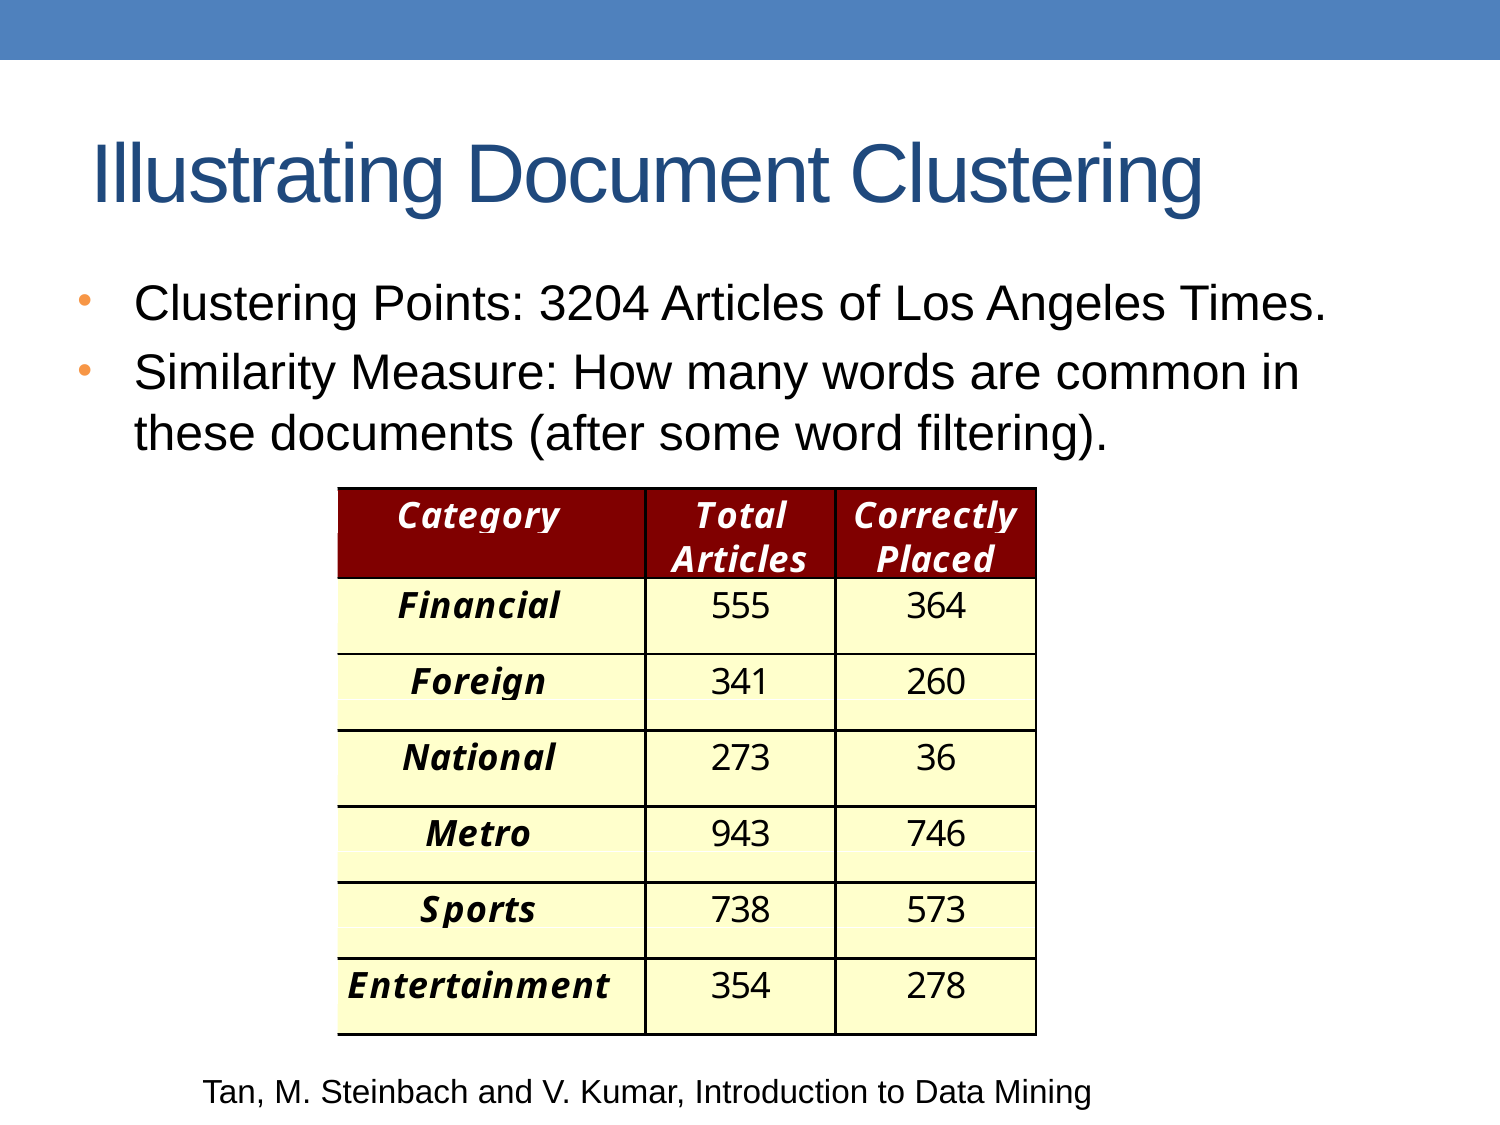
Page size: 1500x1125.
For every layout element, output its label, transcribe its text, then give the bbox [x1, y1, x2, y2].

title Illustrating Document Clustering [75, 87, 1425, 250]
text_box Tan, M. Steinbach and V. Kumar, Introduction to Data Mining [112, 1062, 1325, 1118]
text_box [337, 487, 1064, 1091]
list Clustering Points: 3204 Articles of Los Angeles Times. Similarity Measure: How many words are common in these documents (after some word filtering). [62, 262, 1405, 475]
